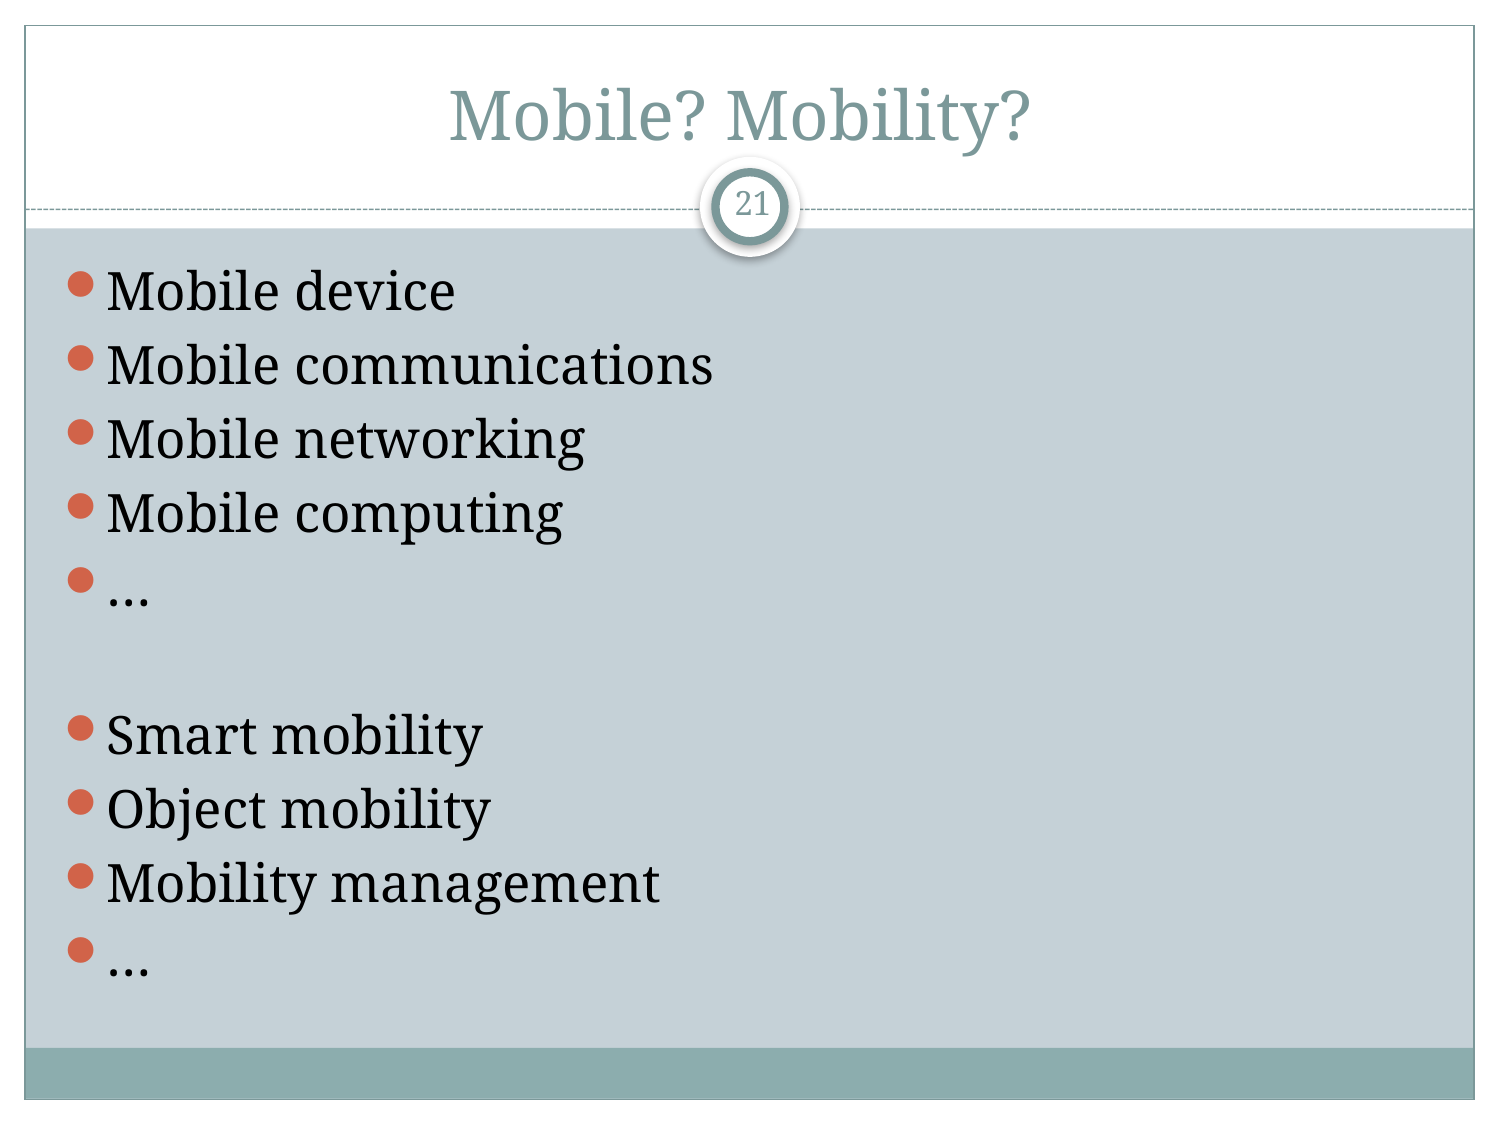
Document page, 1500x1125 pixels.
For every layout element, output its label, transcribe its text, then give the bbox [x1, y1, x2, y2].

list Mobile device Mobile communications Mobile networking Mobile computing … Smart mobility Object mobility Mobility management … [49, 250, 1445, 1001]
slide_number 21 [715, 168, 791, 241]
title Mobile? Mobility? [49, 37, 1450, 162]
